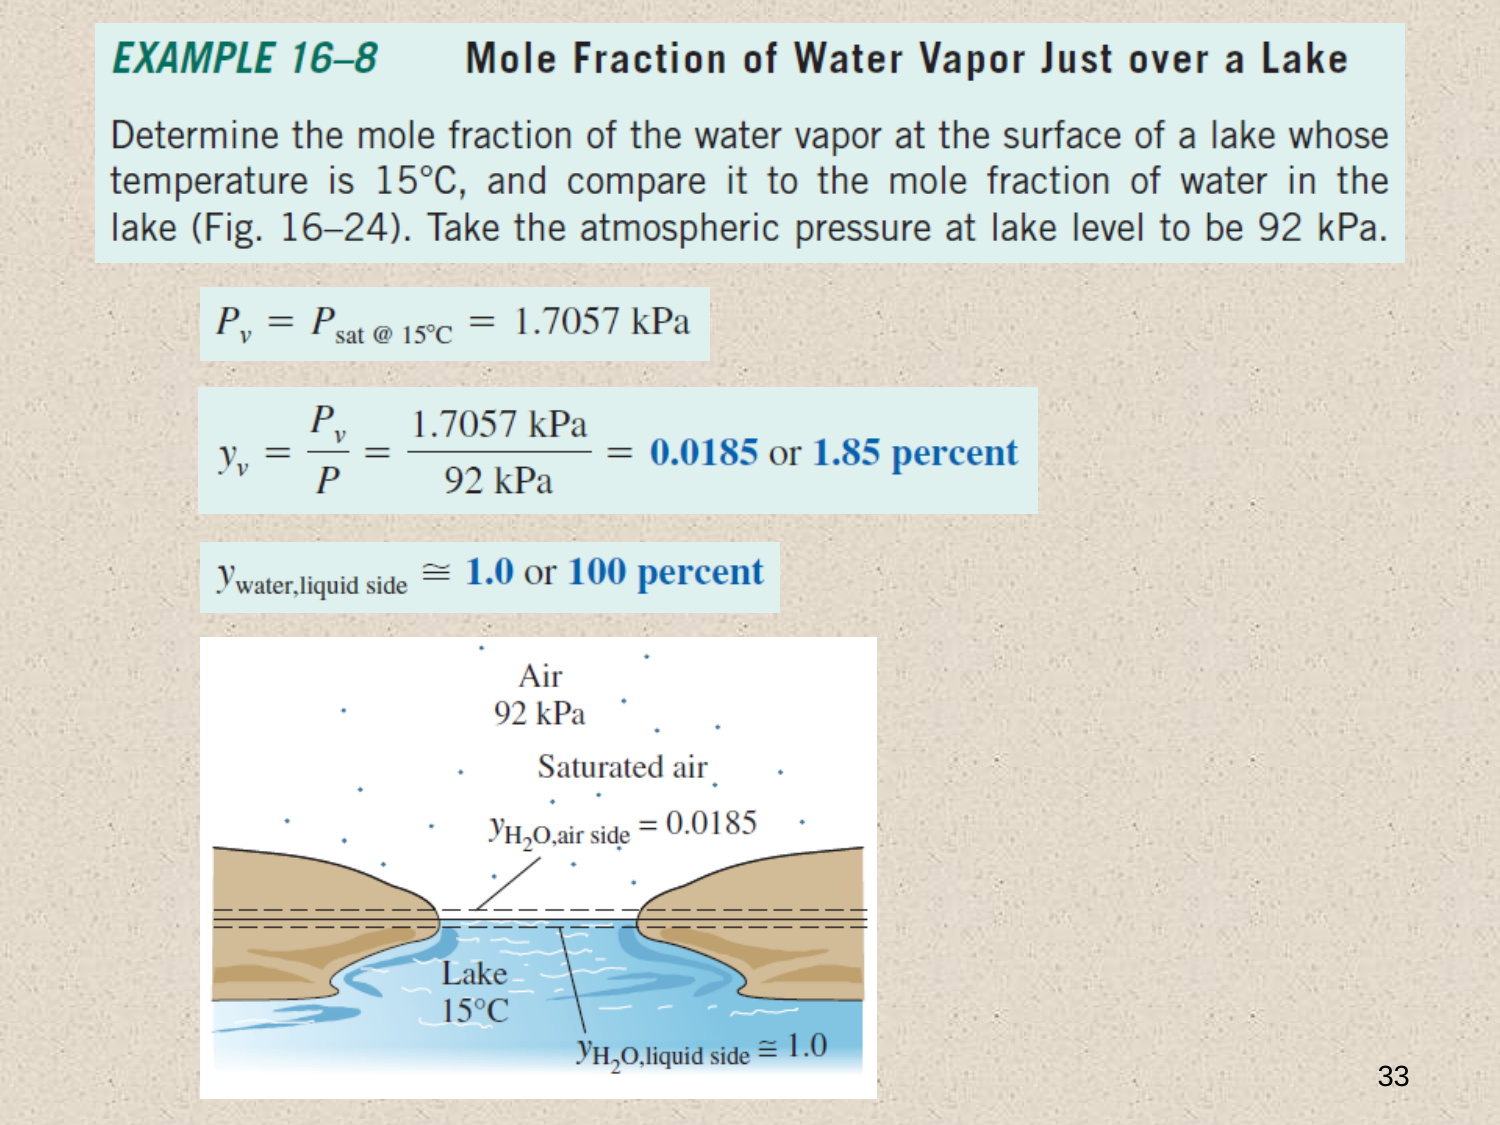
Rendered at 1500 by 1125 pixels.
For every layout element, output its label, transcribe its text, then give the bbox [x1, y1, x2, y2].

slide_number 33 [1074, 1049, 1426, 1103]
picture [0, 0, 1500, 1125]
